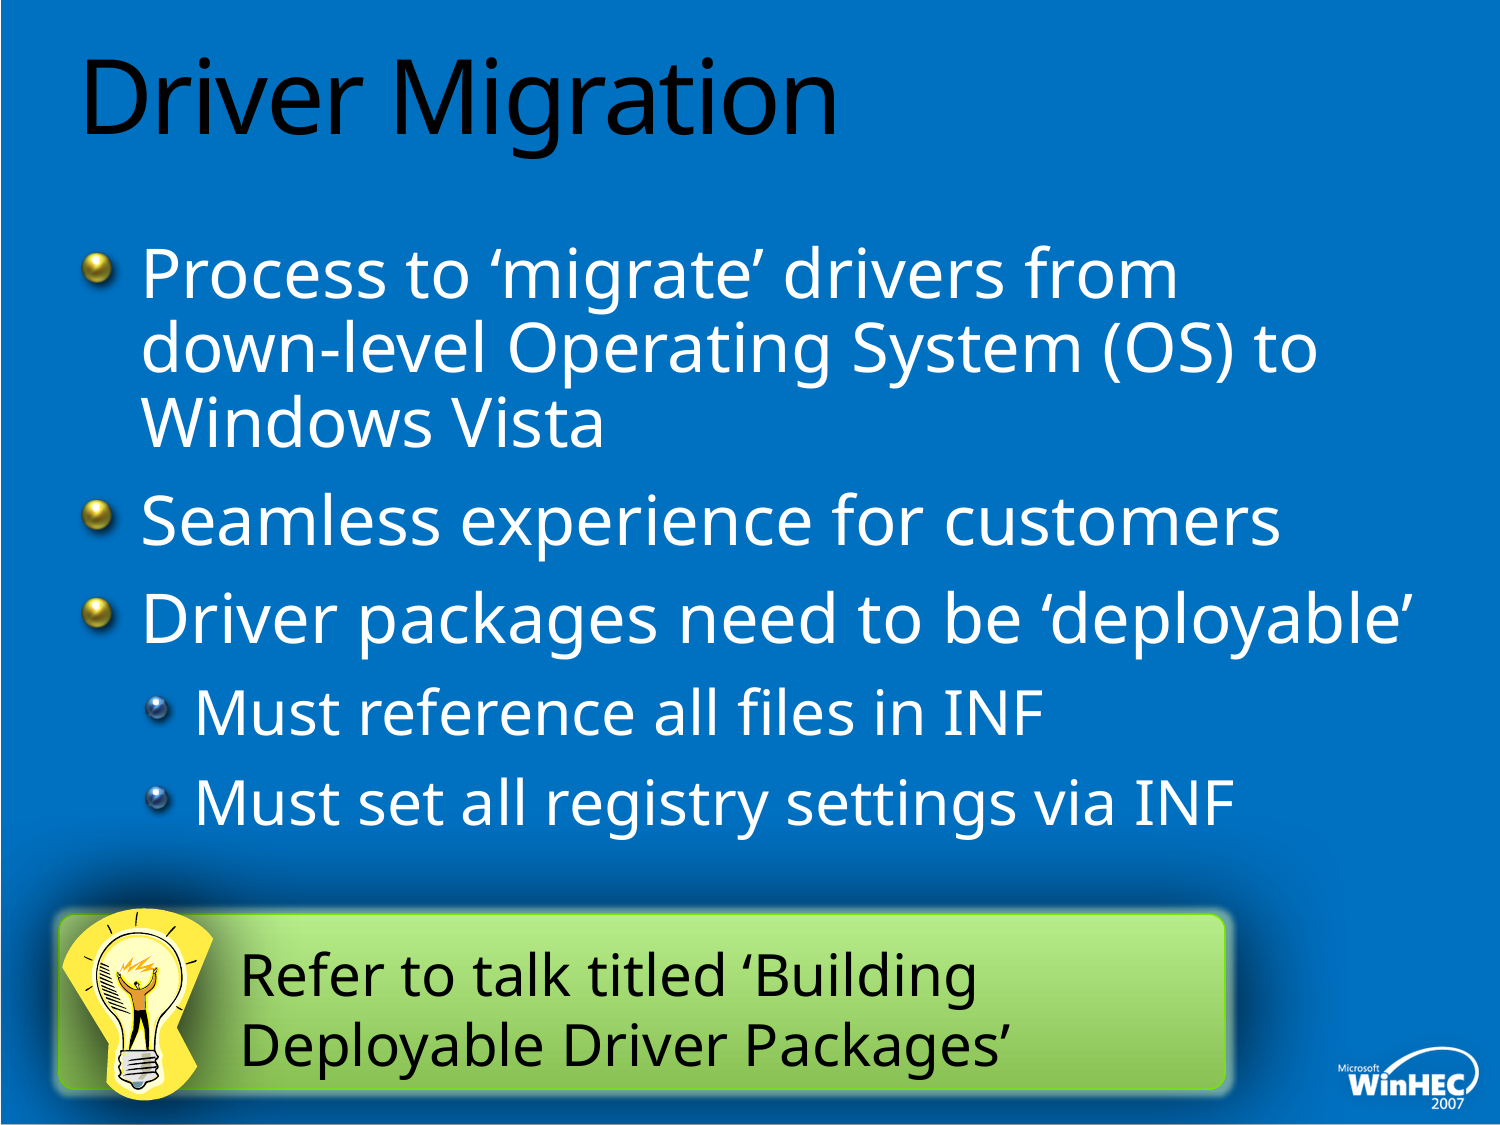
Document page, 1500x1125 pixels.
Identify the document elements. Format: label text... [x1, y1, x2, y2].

list Process to ‘migrate’ drivers from down-level Operating System (OS) to Windows Vista Seamless experience for customers Driver packages need to be ‘deployable’ Must reference all files in INF Must set all registry settings via INF [62, 232, 1438, 941]
title Driver Migration [62, 37, 1438, 152]
picture [0, 0, 1500, 1125]
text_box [62, 905, 1288, 1104]
